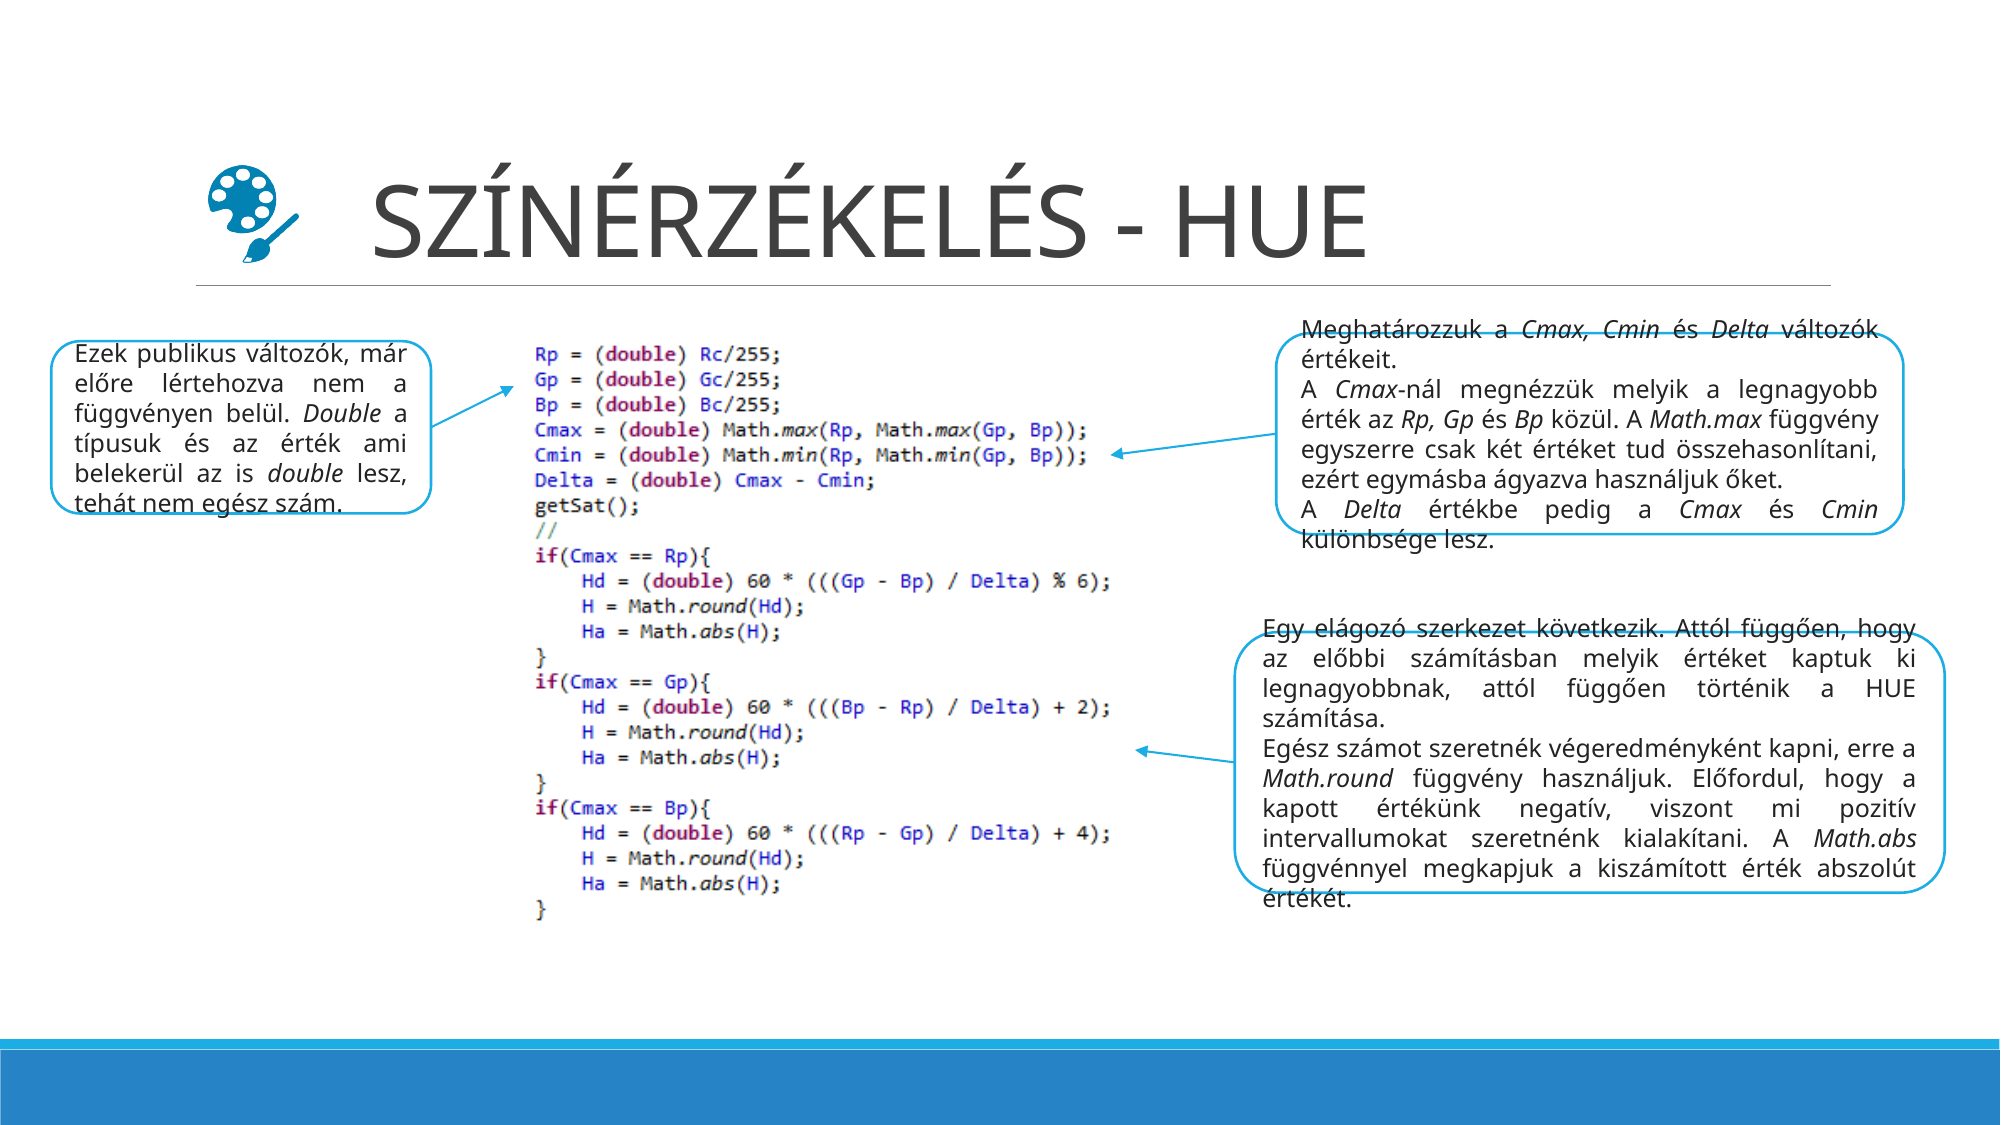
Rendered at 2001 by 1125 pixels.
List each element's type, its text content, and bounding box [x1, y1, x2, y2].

picture [242, 217, 254, 228]
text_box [1109, 433, 1277, 456]
picture [256, 207, 268, 218]
picture [213, 190, 225, 201]
picture [208, 165, 299, 264]
picture [221, 176, 234, 187]
picture [493, 340, 1136, 925]
picture [260, 192, 272, 202]
picture [237, 169, 249, 180]
text_box Ezek publikus változók, már előre lértehozva nem a függvényen belül. Double a típusuk és az érték ami belekerül az is double lesz, tehát nem egész szám. [49, 339, 433, 515]
picture [208, 165, 234, 191]
text_box Meghatározzuk a Cmax, Cmin és Delta változók értékeit. A Cmax-nál megnézzük melyik a legnagyobb érték az Rp, Gp és Bp közül. A Math.max függvény egyszerre csak két értéket tud összehasonlítani, ezért egymásba ágyazva használjuk őket. A Delta értékbe pedig a Cmax és Cmin különbsége lesz. [1274, 331, 1905, 536]
picture [253, 177, 265, 188]
picture [246, 220, 299, 264]
title SZÍNÉRZÉKELÉS - HUE [180, 47, 1830, 285]
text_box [1134, 749, 1236, 763]
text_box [430, 385, 515, 428]
text_box Egy elágozó szerkezet következik. Attól függően, hogy az előbbi számításban melyik értéket kaptuk ki legnagyobbnak, attól függően történik a HUE számítása. Egész számot szeretnék végeredményként kapni, erre a Math.round függvény használjuk. Előfordul, hogy a kapott értékünk negatív, viszont mi pozitív intervallumokat szeretnénk kialakítani. A Math.abs függvénnyel megkapjuk a kiszámított érték abszolút értékét. [1233, 630, 1947, 895]
